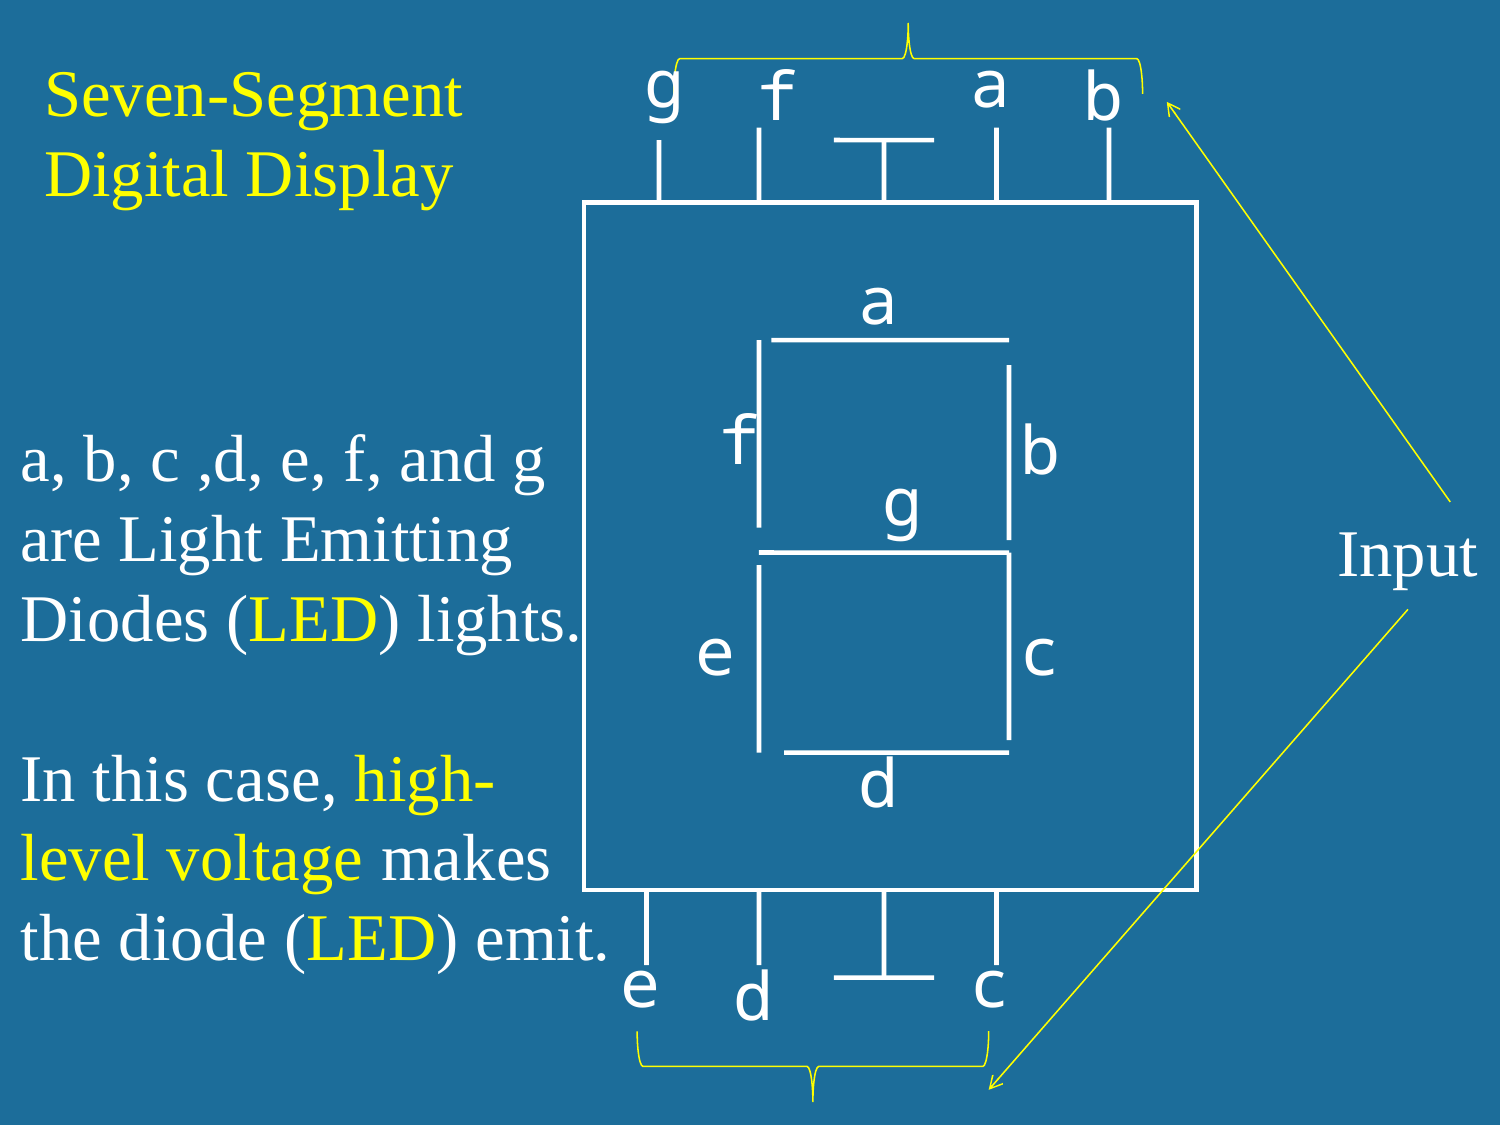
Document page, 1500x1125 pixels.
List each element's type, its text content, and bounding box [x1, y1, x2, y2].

text_box Seven-Segment Digital Display [29, 42, 578, 218]
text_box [583, 23, 1495, 1102]
text_box a, b, c ,d, e, f, and g are Light Emitting Diodes (LED) lights. In this case, high-level voltage makes the diode (LED) emit. [5, 407, 578, 982]
